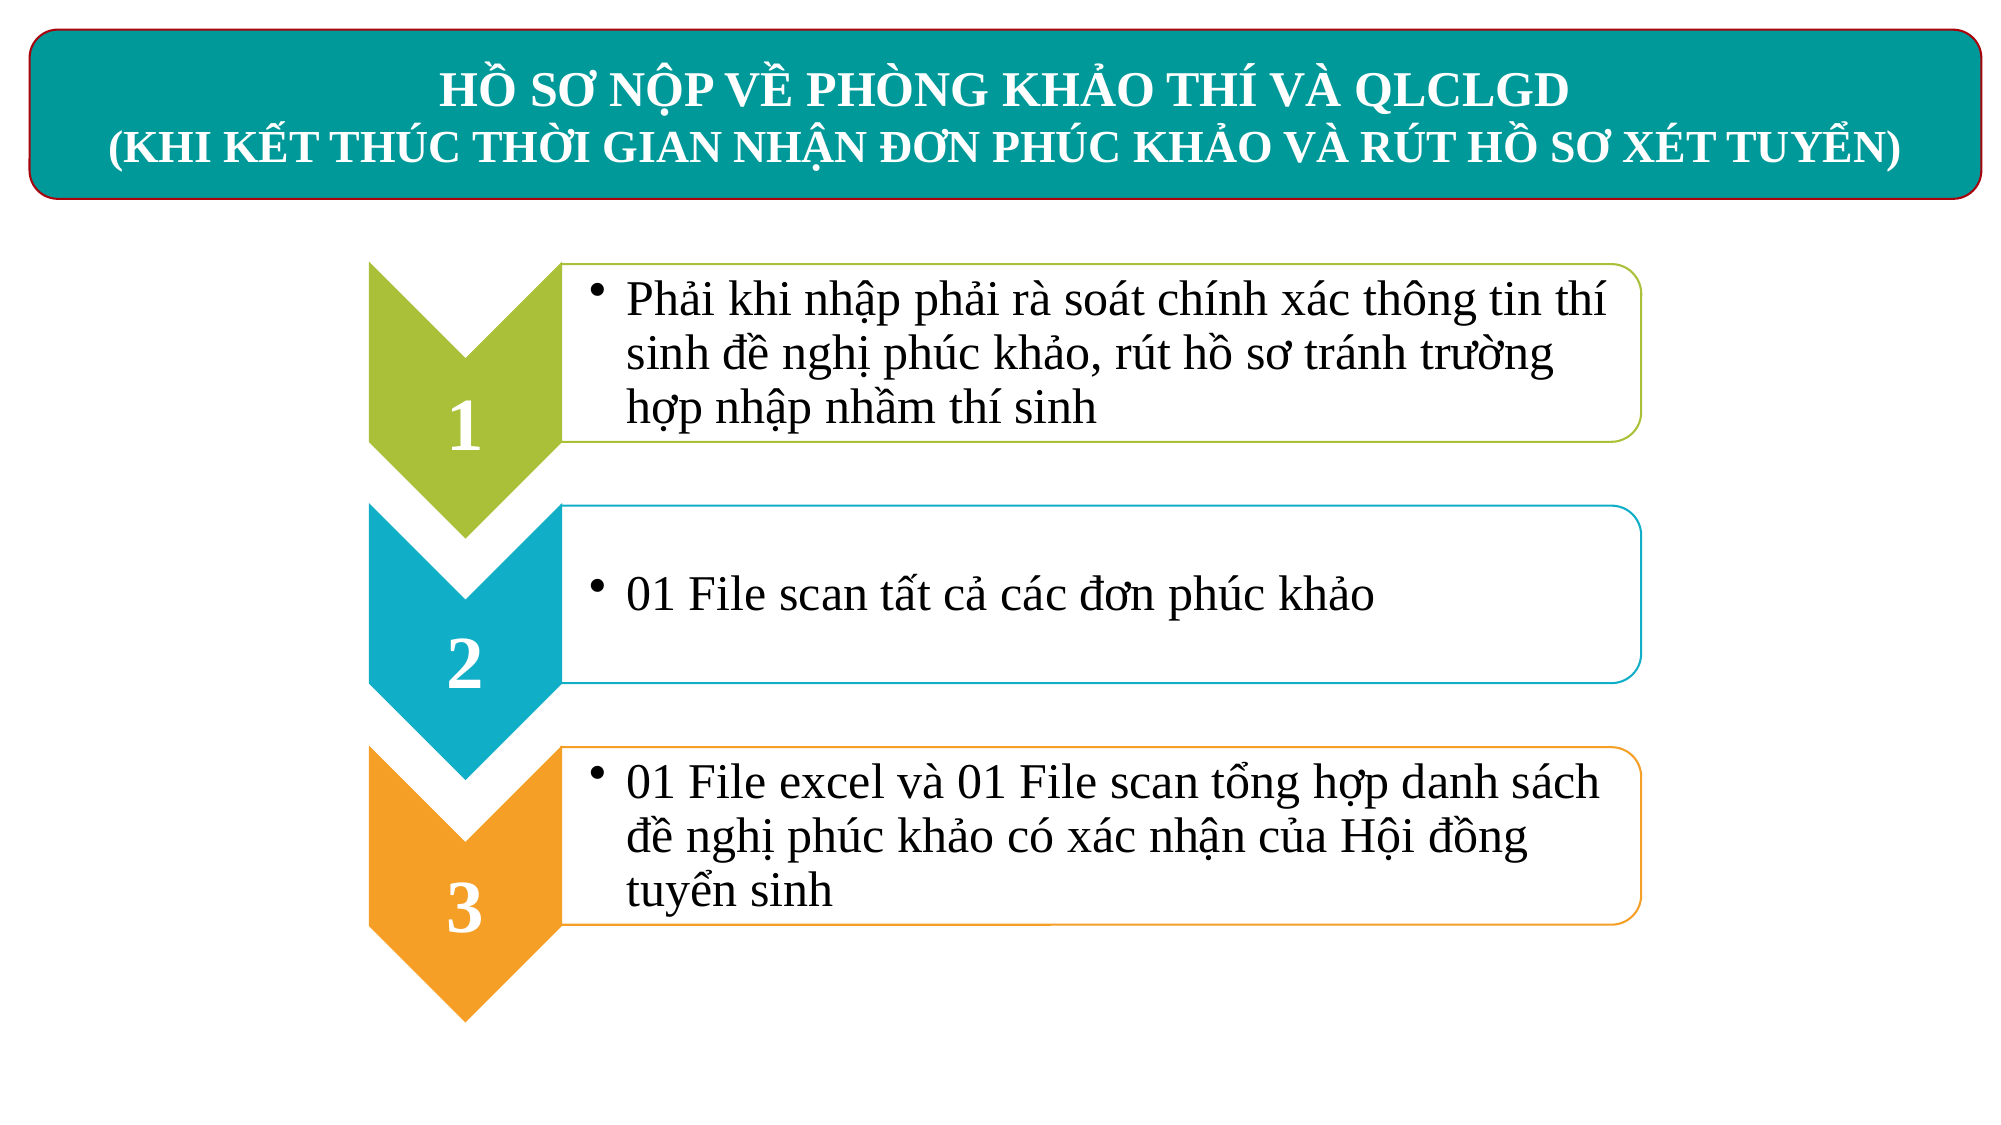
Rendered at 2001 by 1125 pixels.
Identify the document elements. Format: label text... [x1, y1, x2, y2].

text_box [369, 263, 1642, 1022]
text_box HỒ SƠ NỘP VỀ PHÒNG KHẢO THÍ VÀ QLCLGD (KHI KẾT THÚC THỜI GIAN NHẬN ĐƠN PHÚC KHẢO VÀ RÚT HỒ SƠ XÉT TUYỂN) [28, 28, 1983, 200]
